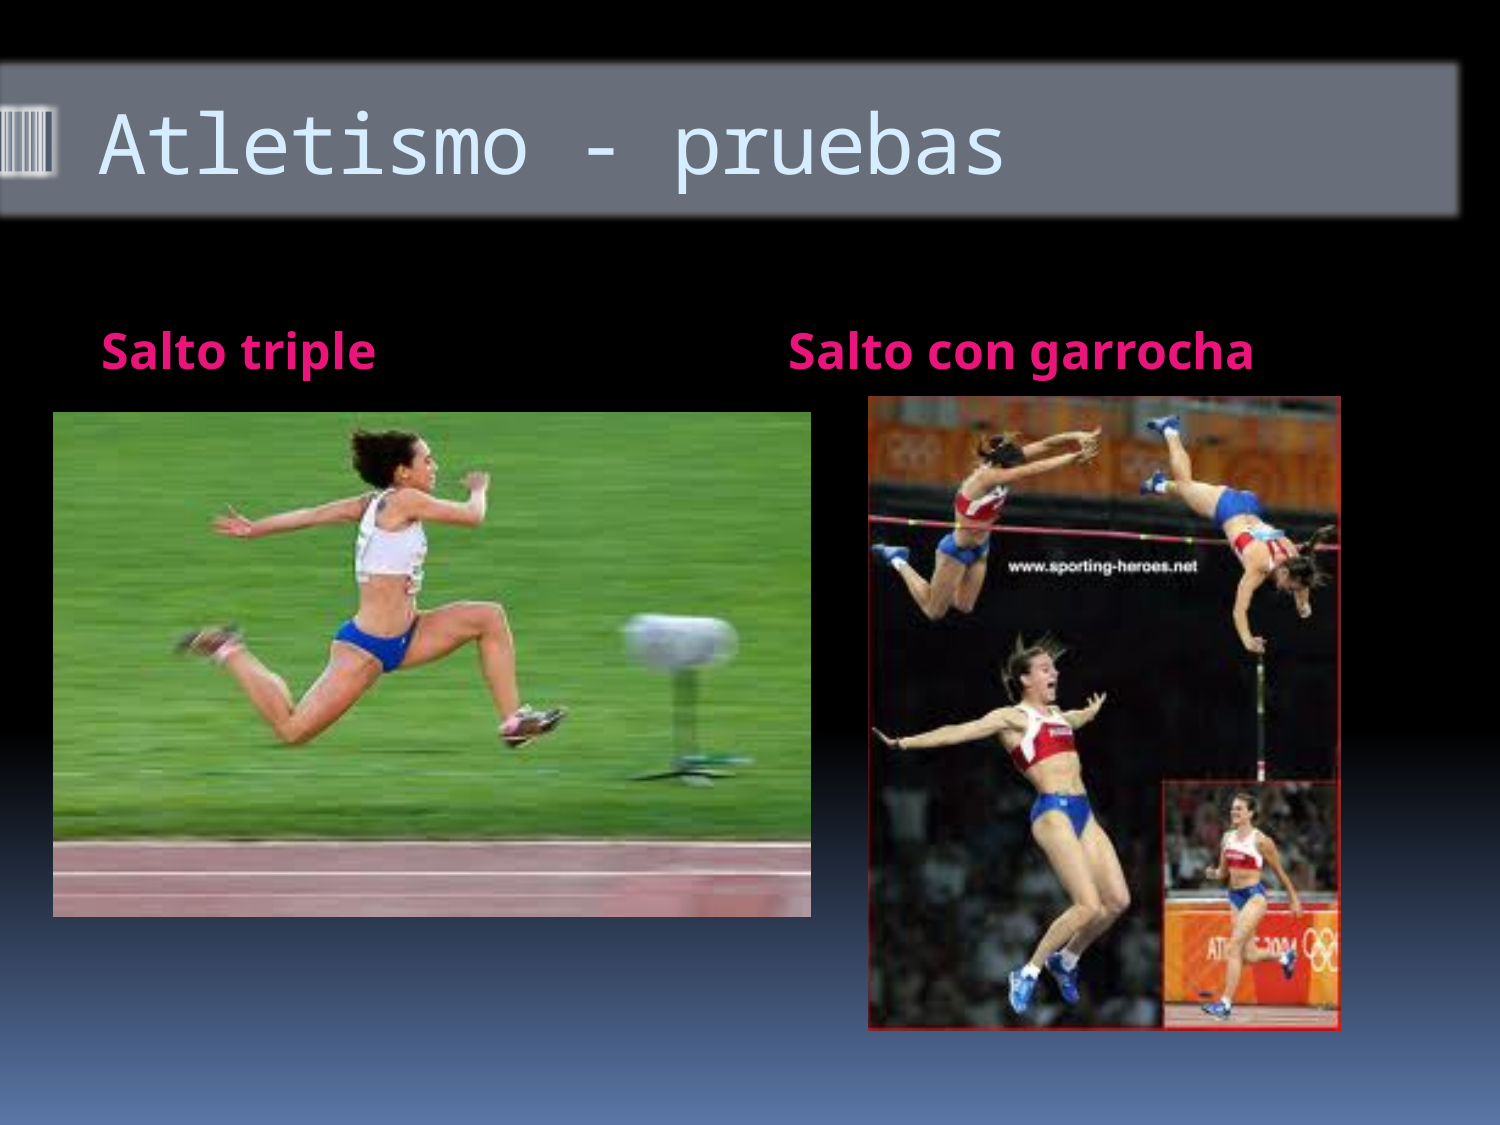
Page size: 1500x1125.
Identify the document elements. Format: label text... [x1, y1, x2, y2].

list Salto triple [75, 296, 738, 402]
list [52, 412, 811, 918]
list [867, 396, 1342, 1031]
title Atletismo - pruebas [82, 83, 1358, 234]
list Salto con garrocha [761, 296, 1425, 402]
